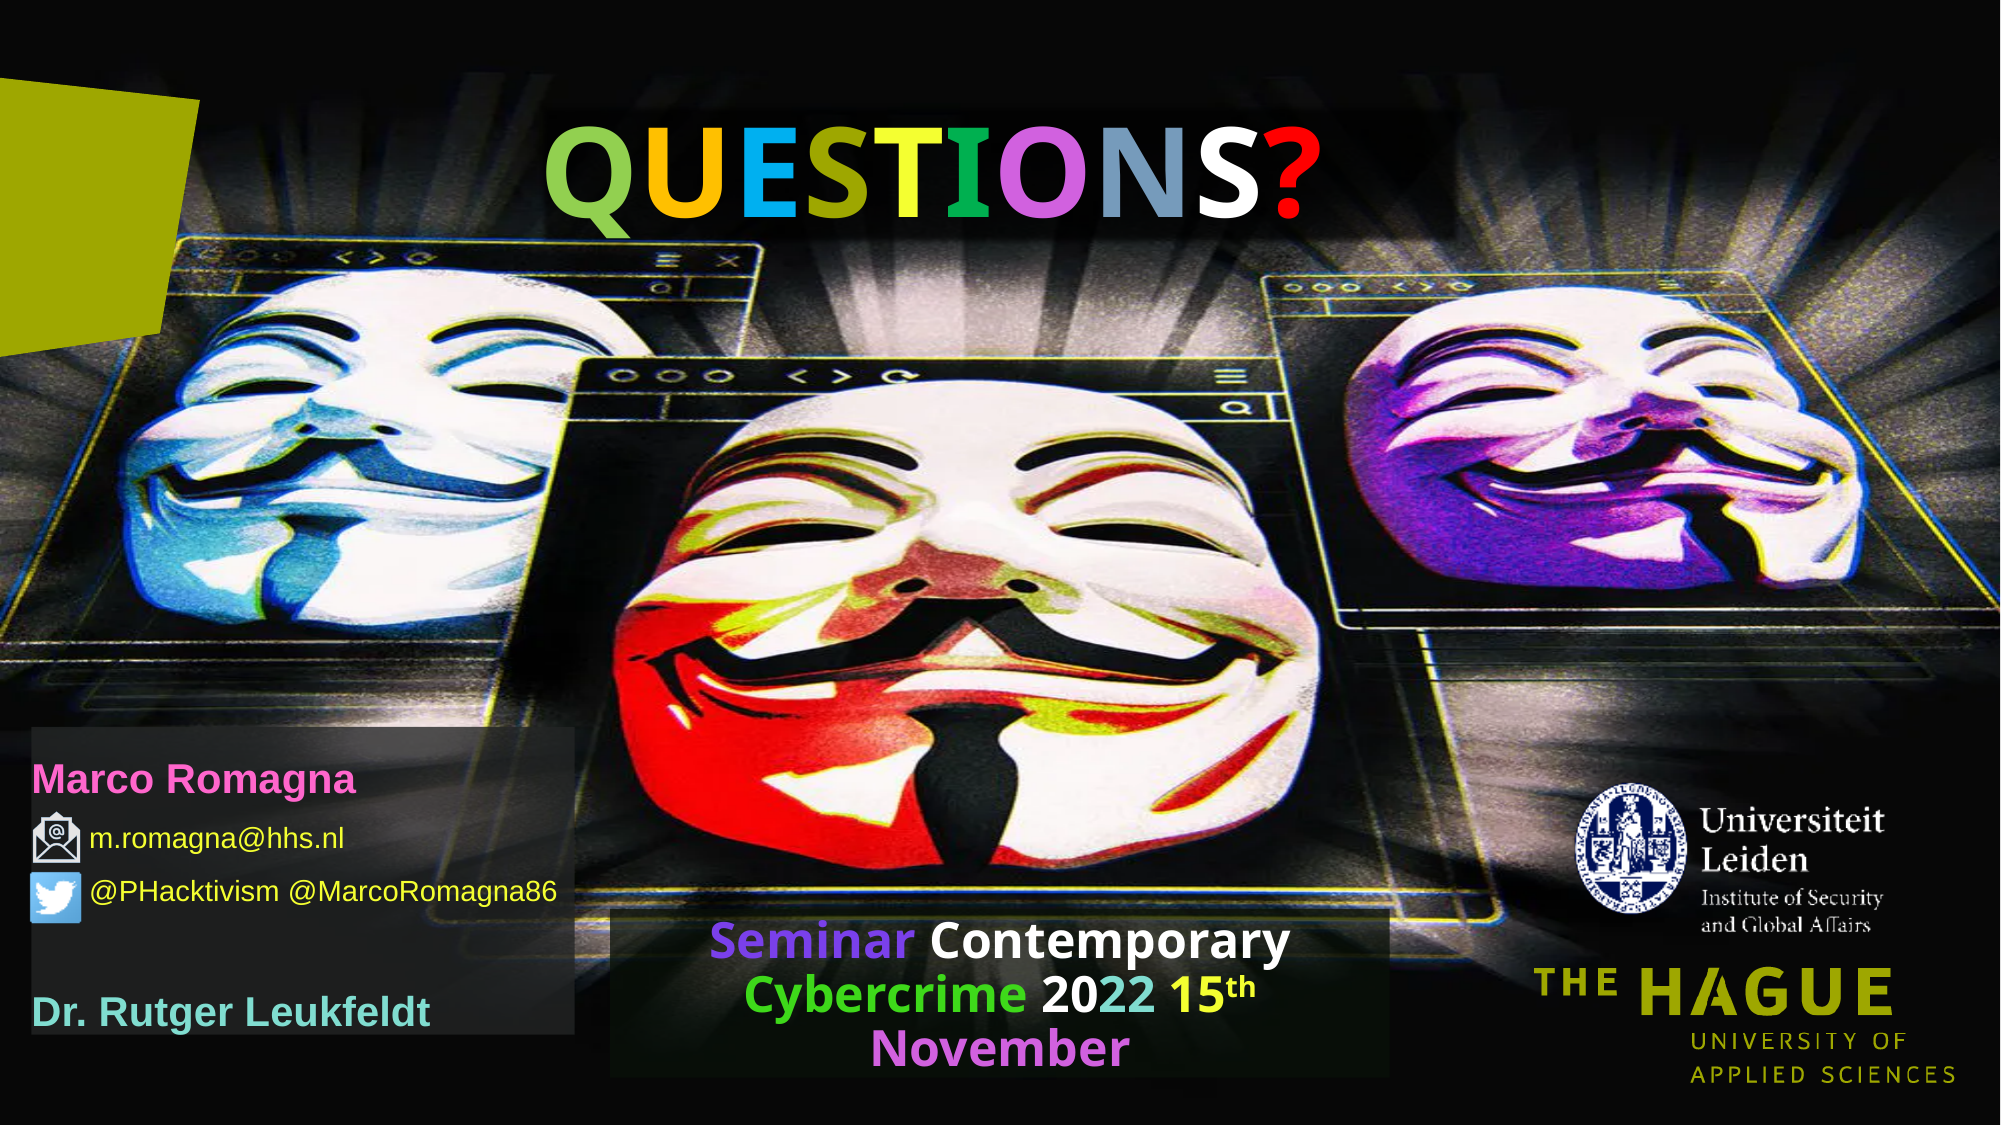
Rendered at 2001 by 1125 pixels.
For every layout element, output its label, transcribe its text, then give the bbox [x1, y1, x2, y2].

text_box QUESTIONS? [548, 111, 1454, 238]
picture [0, 0, 2001, 1125]
text_box Seminar Contemporary Cybercrime 2022 15th November [610, 908, 1390, 1078]
title Marco Romagna m.romagna@hhs.nl @PHacktivism @MarcoRomagna86 Dr. Rutger Leukfeldt [31, 726, 575, 1035]
